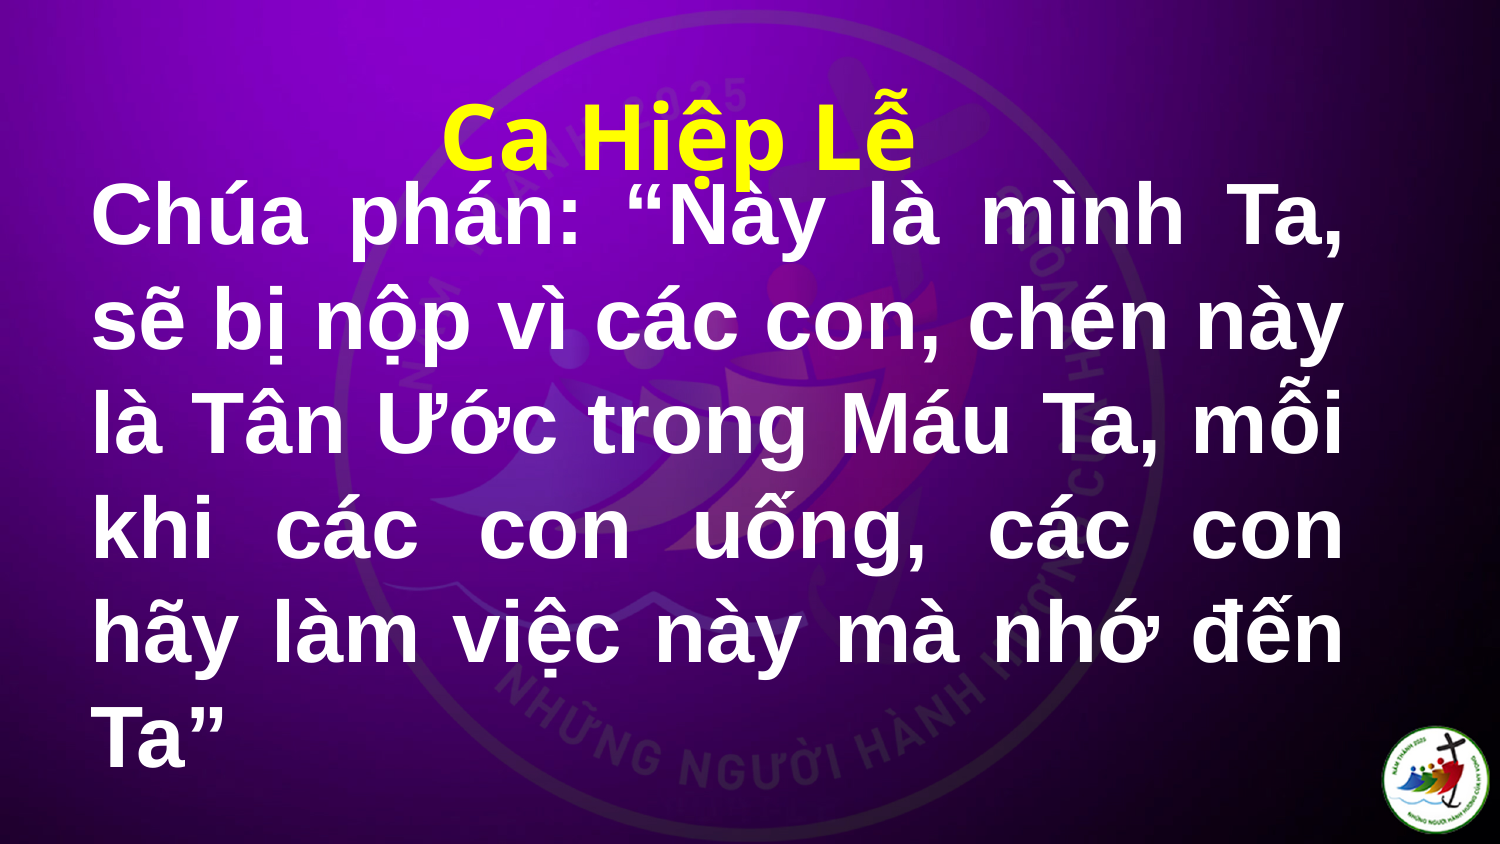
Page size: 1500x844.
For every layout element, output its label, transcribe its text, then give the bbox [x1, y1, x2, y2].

picture [0, 0, 1500, 844]
text_box Ca Hiệp Lễ [425, 71, 1150, 197]
title Chúa phán: “Này là mình Ta, sẽ bị nộp vì các con, chén này là Tân Ước trong Máu Ta, mỗi khi các con uống, các con hãy làm việc này mà nhớ đến Ta” [75, 146, 1363, 796]
